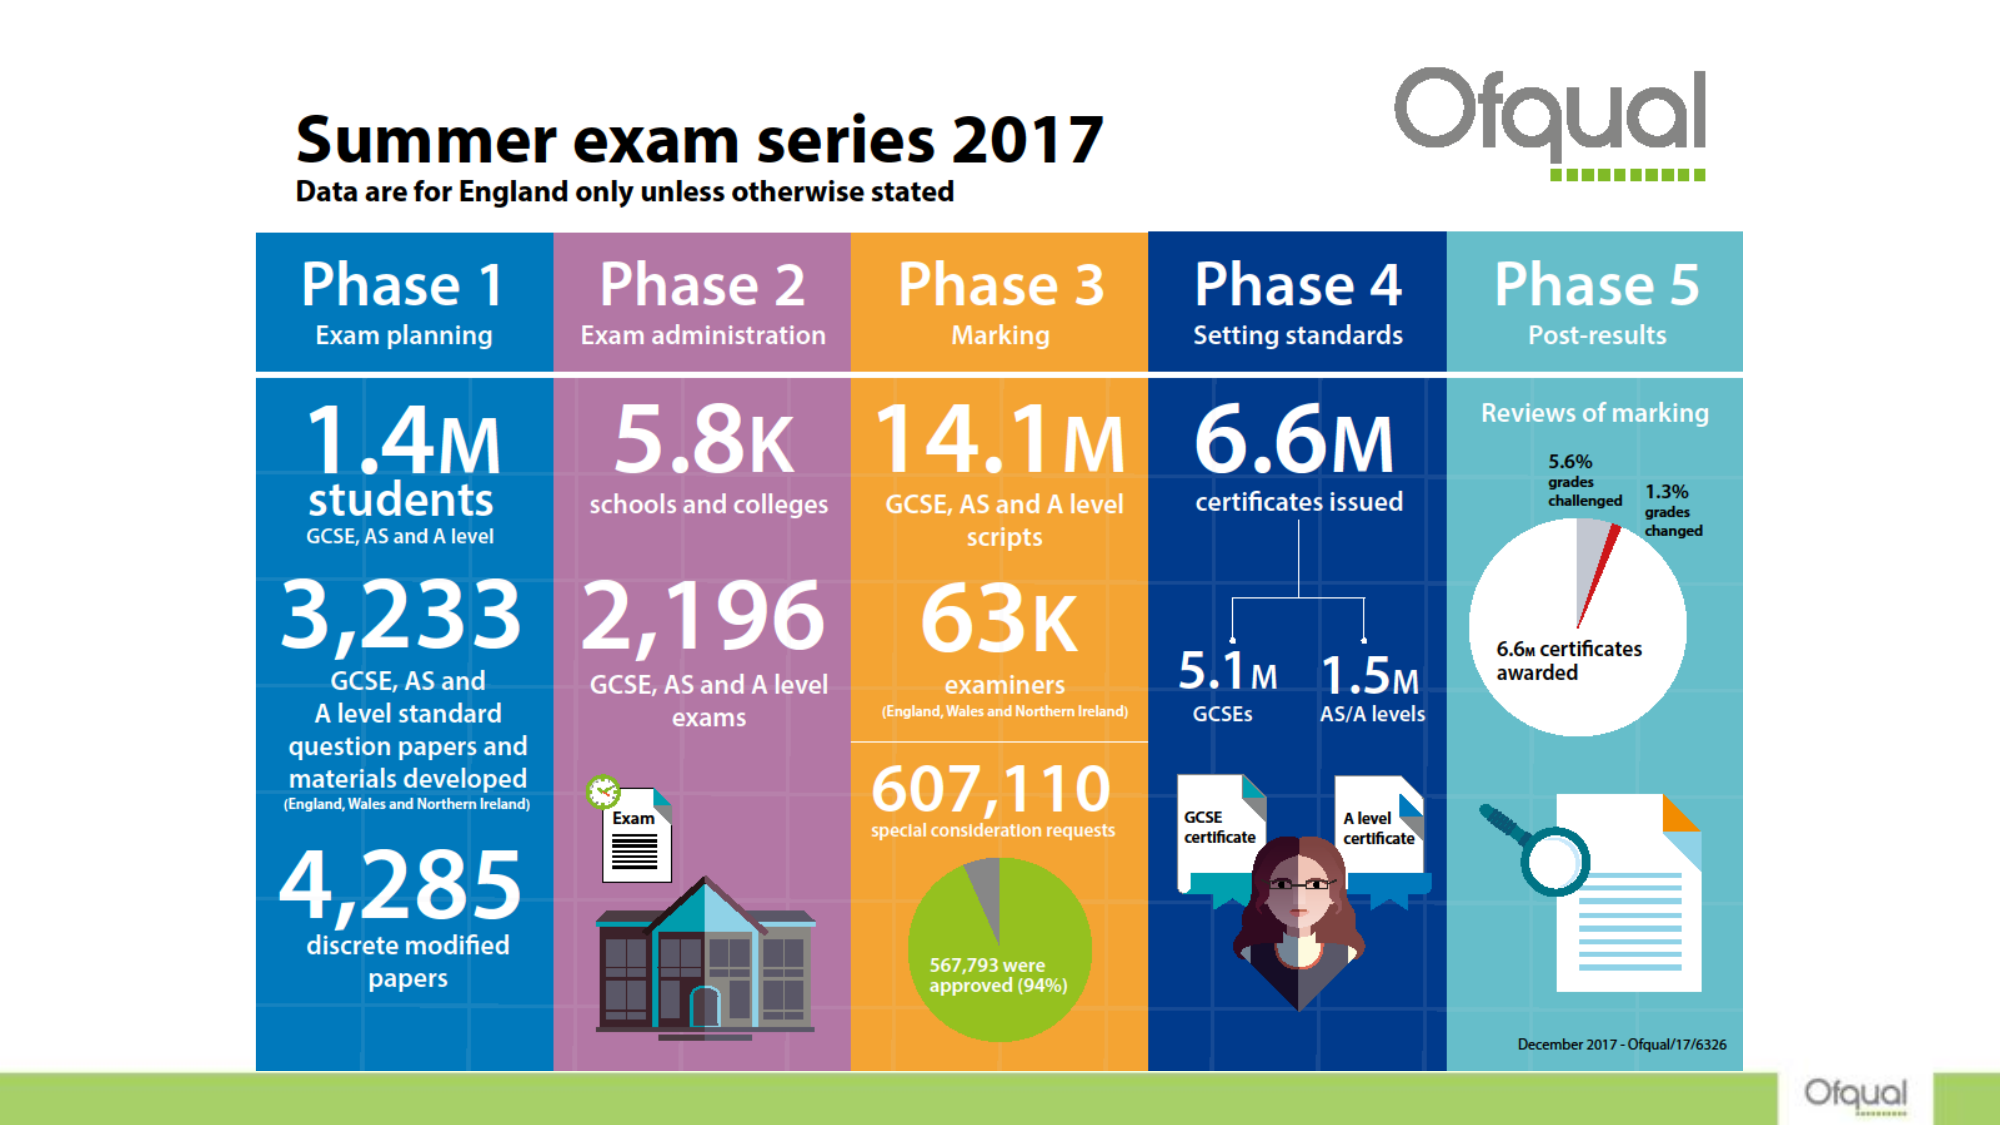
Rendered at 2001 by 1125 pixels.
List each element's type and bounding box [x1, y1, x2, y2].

picture [0, 0, 2000, 1125]
text_box [255, 16, 1744, 1071]
